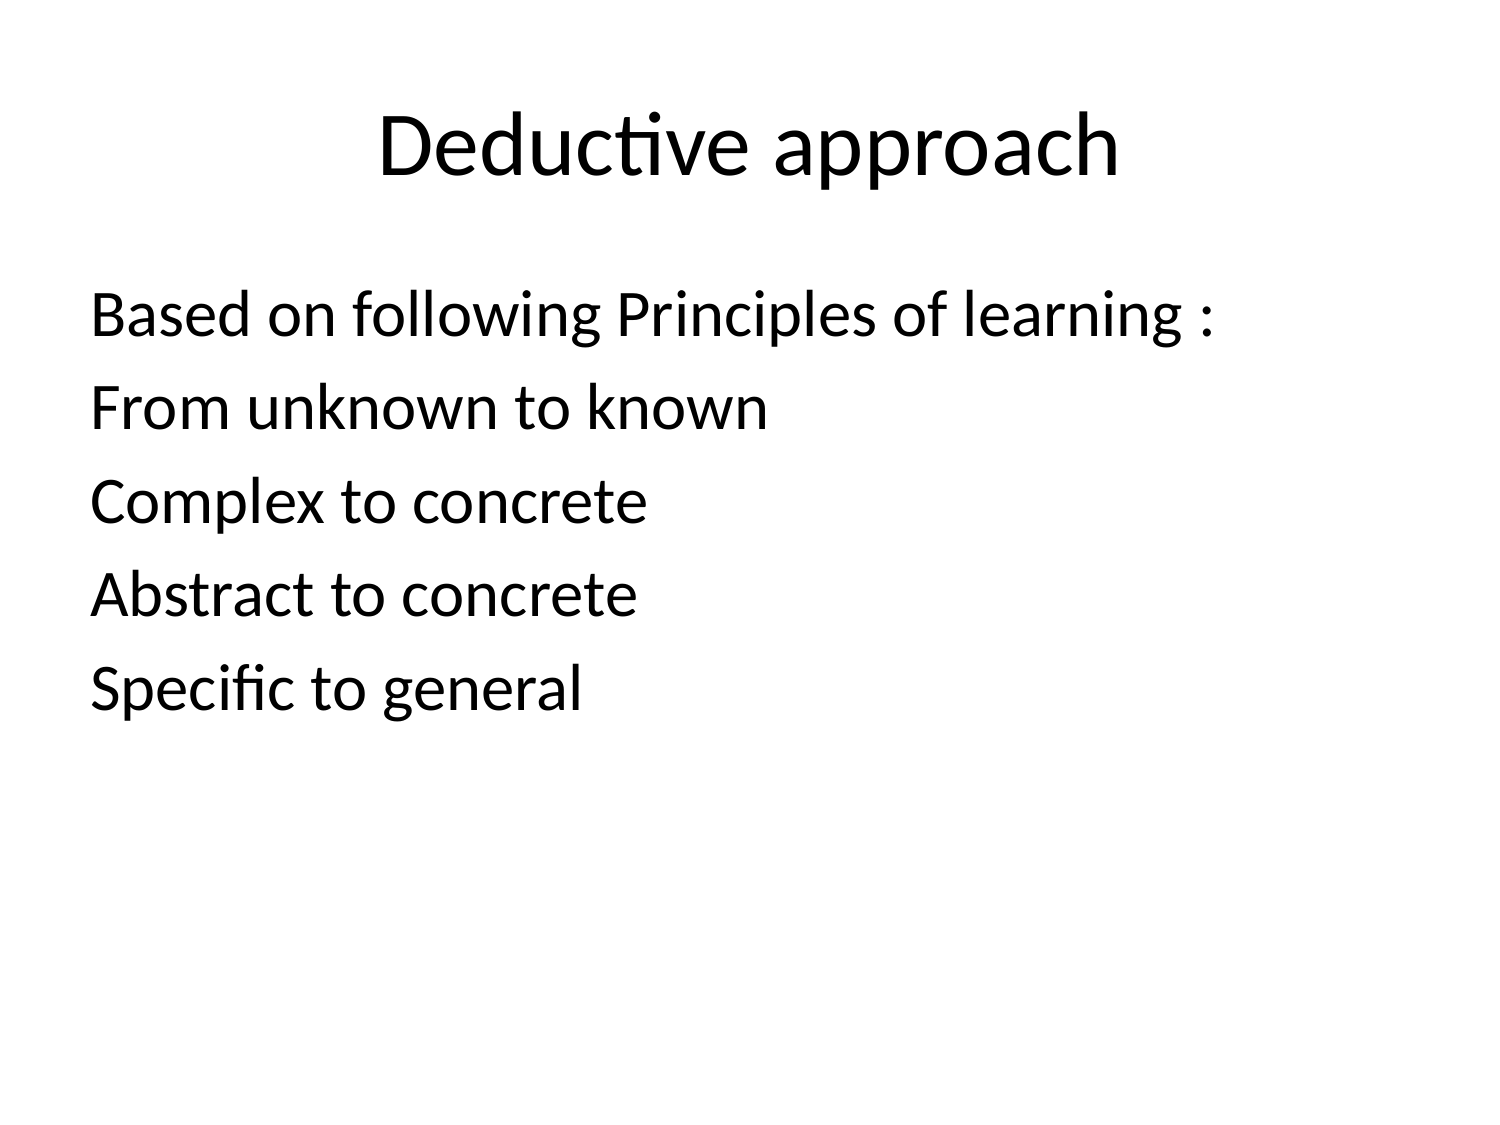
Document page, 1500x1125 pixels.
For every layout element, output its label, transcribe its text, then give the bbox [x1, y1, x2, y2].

title Deductive approach [75, 45, 1425, 233]
list Based on following Principles of learning : From unknown to known Complex to concrete Abstract to concrete Specific to general [75, 262, 1425, 1005]
